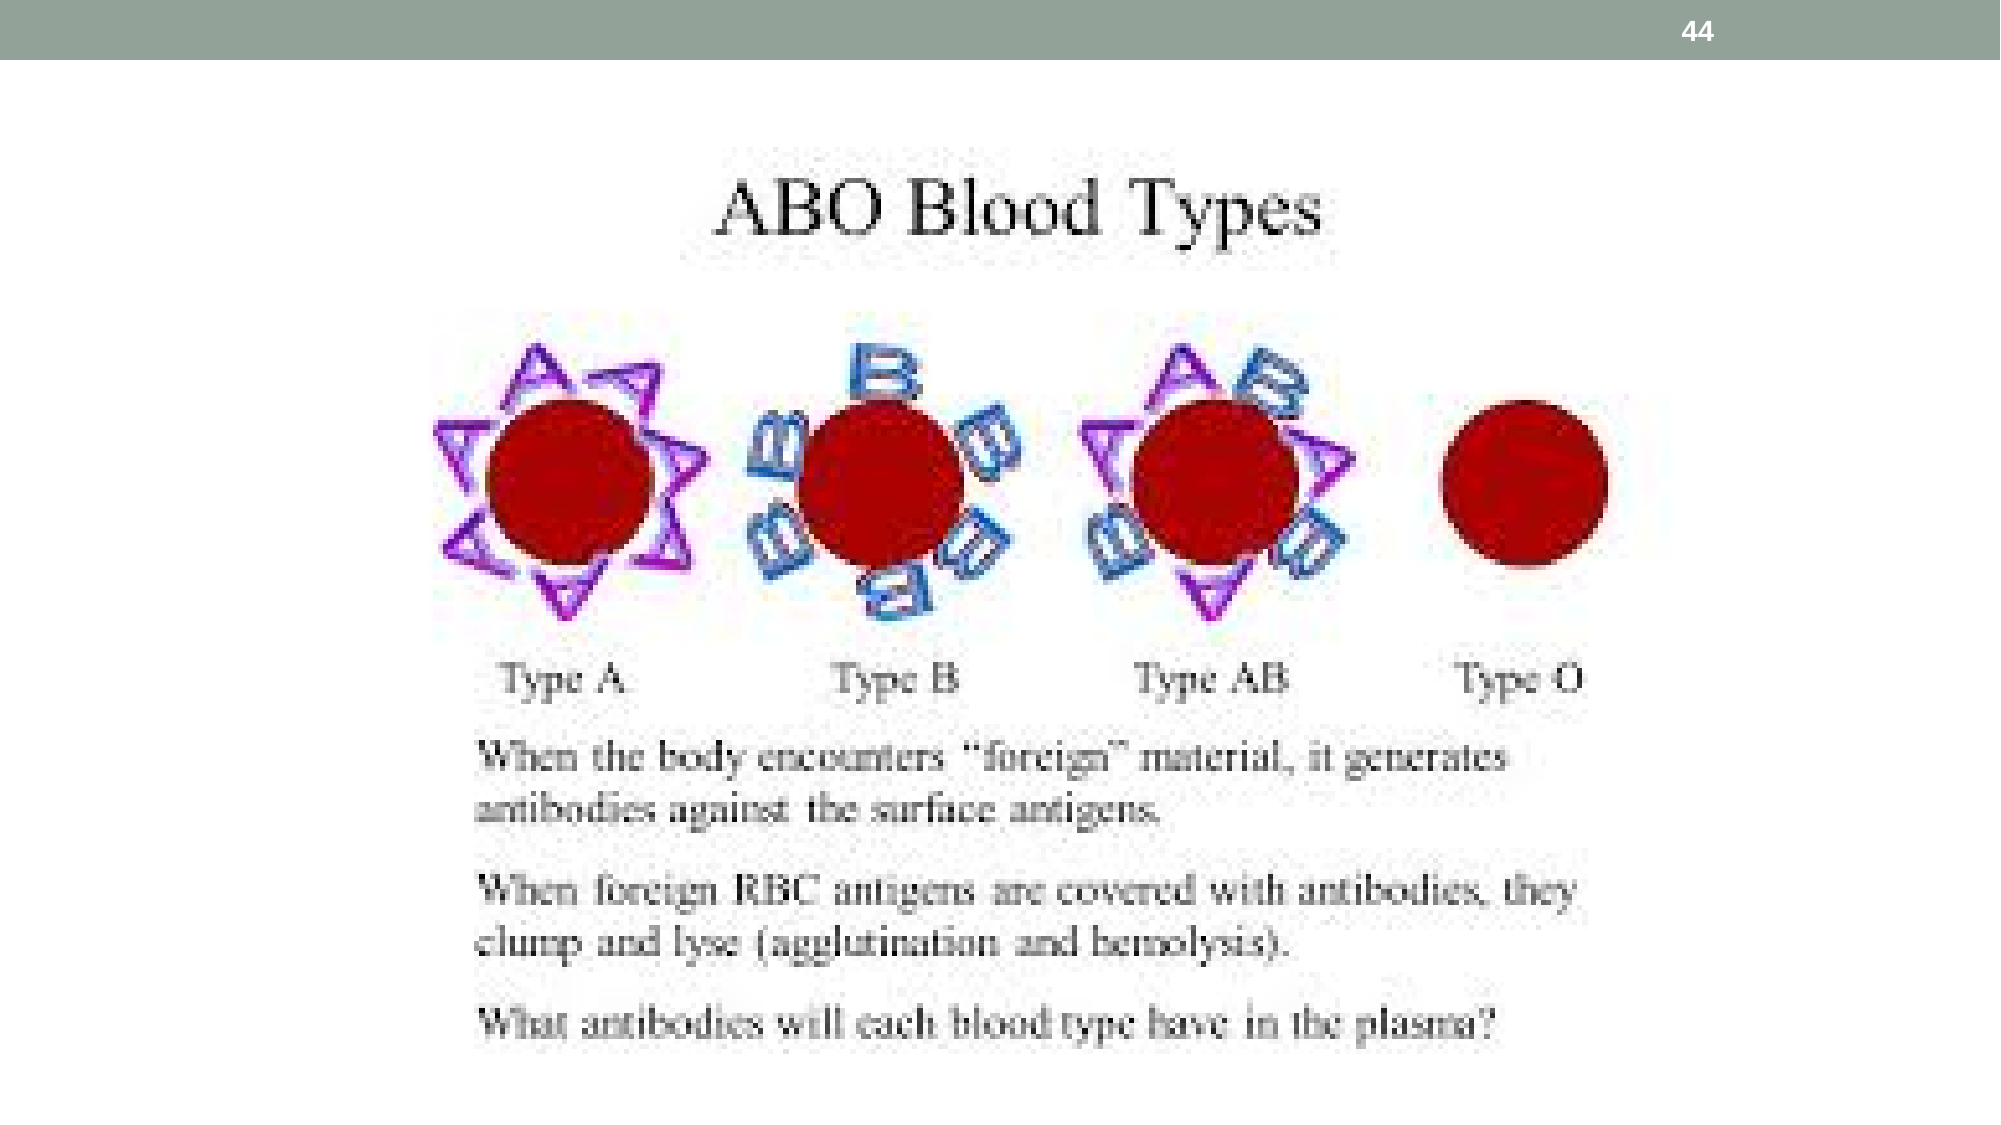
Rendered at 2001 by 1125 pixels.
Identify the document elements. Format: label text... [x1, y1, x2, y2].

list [351, 64, 1686, 1065]
slide_number 44 [1666, 3, 1900, 57]
